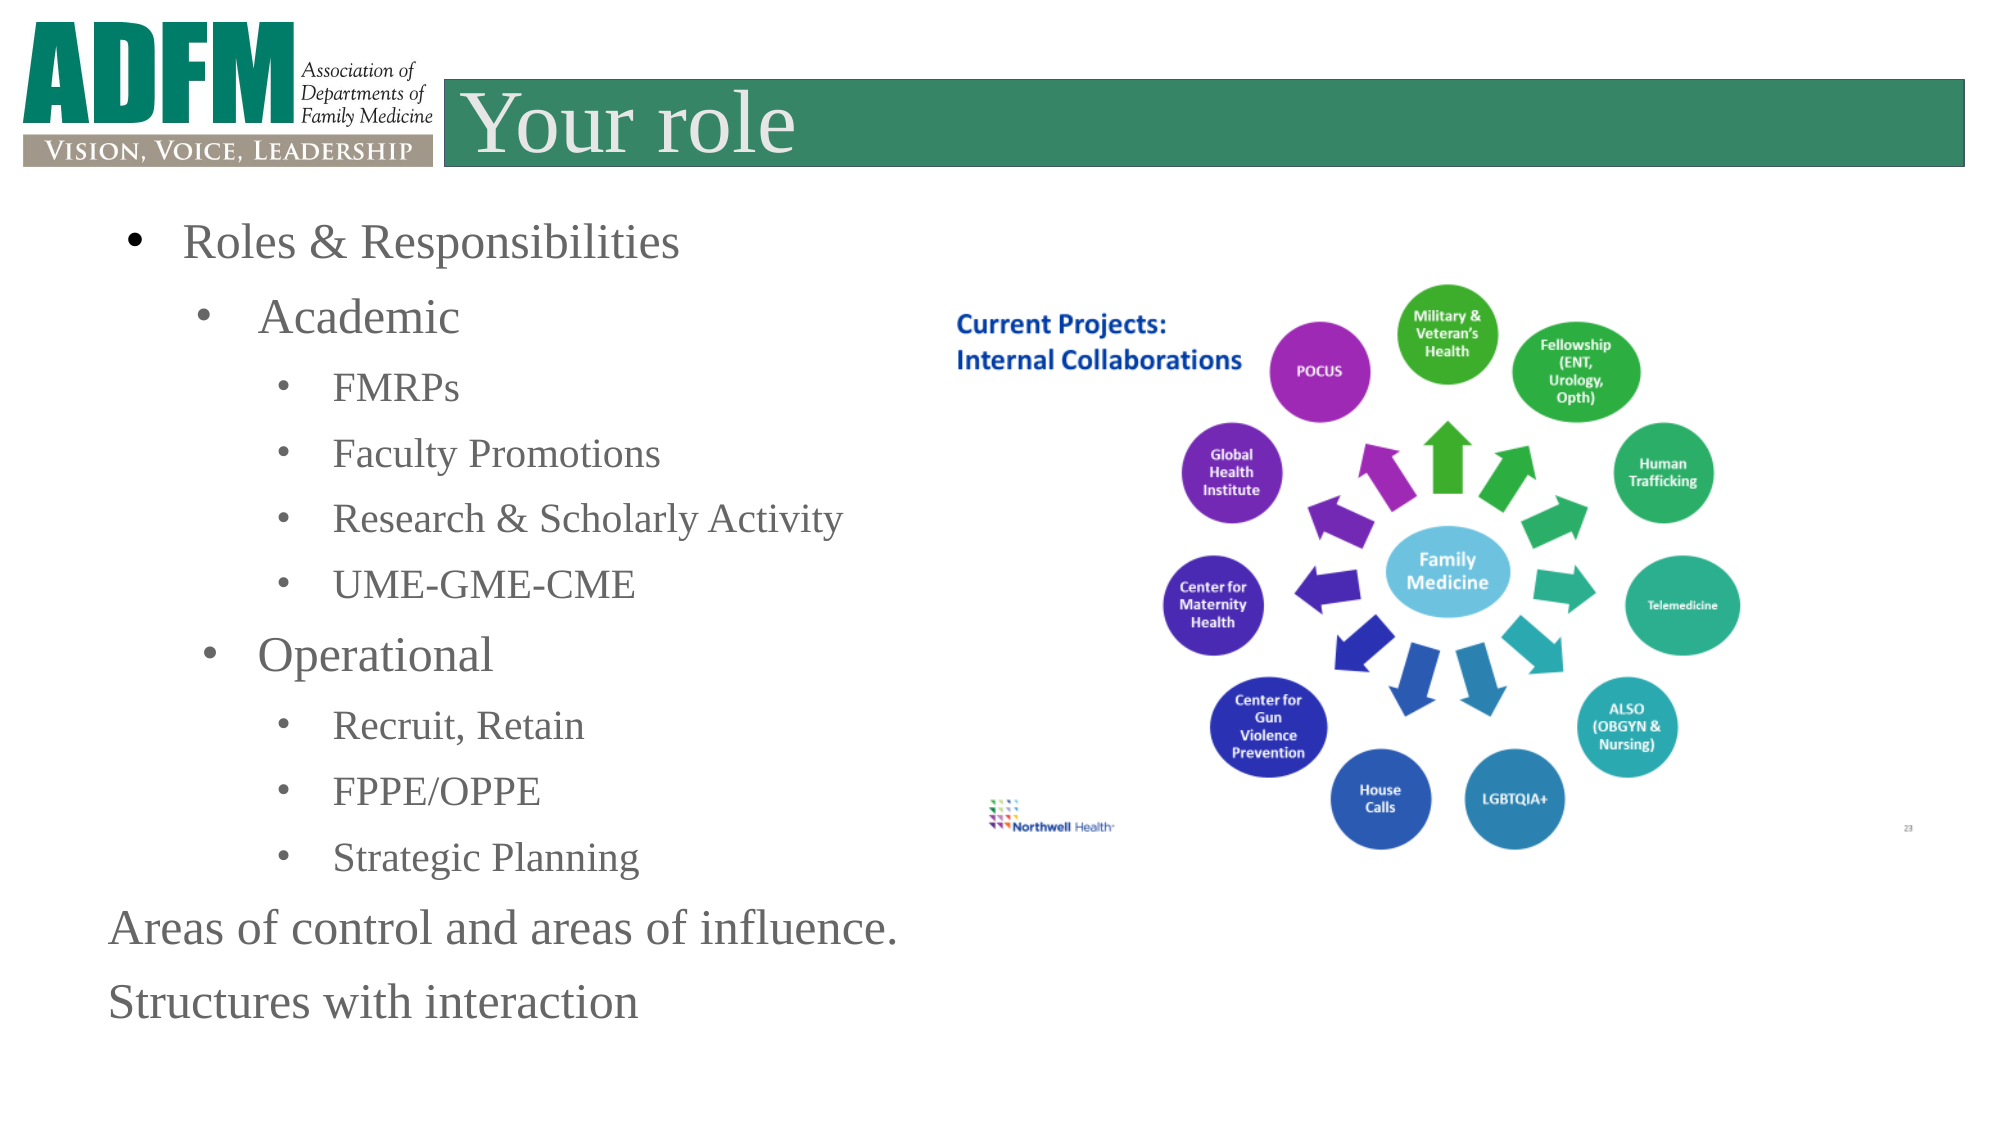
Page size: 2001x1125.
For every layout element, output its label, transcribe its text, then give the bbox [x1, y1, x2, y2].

picture [22, 22, 434, 167]
list Roles & Responsibilities Academic FMRPs Faculty Promotions Research & Scholarly Activity UME-GME-CME Operational Recruit, Retain FPPE/OPPE Strategic Planning Areas of control and areas of influence. Structures with interaction [92, 208, 1920, 376]
text_box [1135, 79, 1965, 167]
picture [937, 273, 1965, 852]
title Your role [444, 66, 1135, 180]
